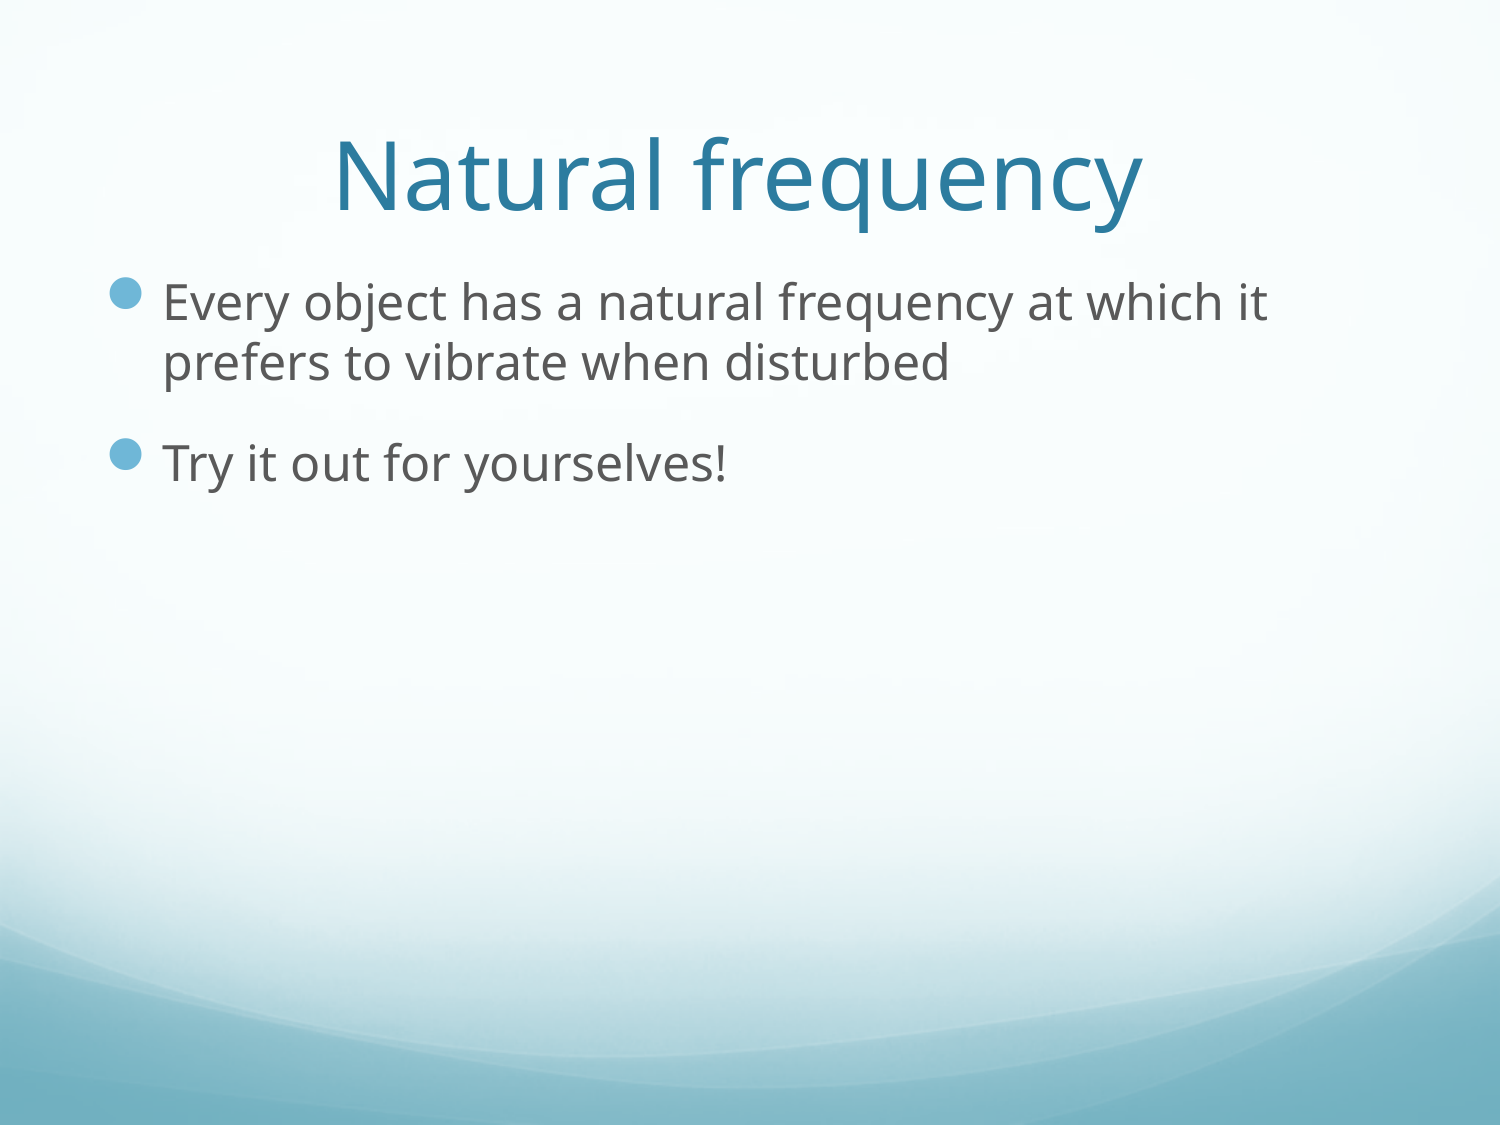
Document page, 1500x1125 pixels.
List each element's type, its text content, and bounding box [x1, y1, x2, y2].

title Natural frequency [90, 17, 1410, 237]
list Every object has a natural frequency at which it prefers to vibrate when disturbed Try it out for yourselves! [90, 262, 1410, 975]
